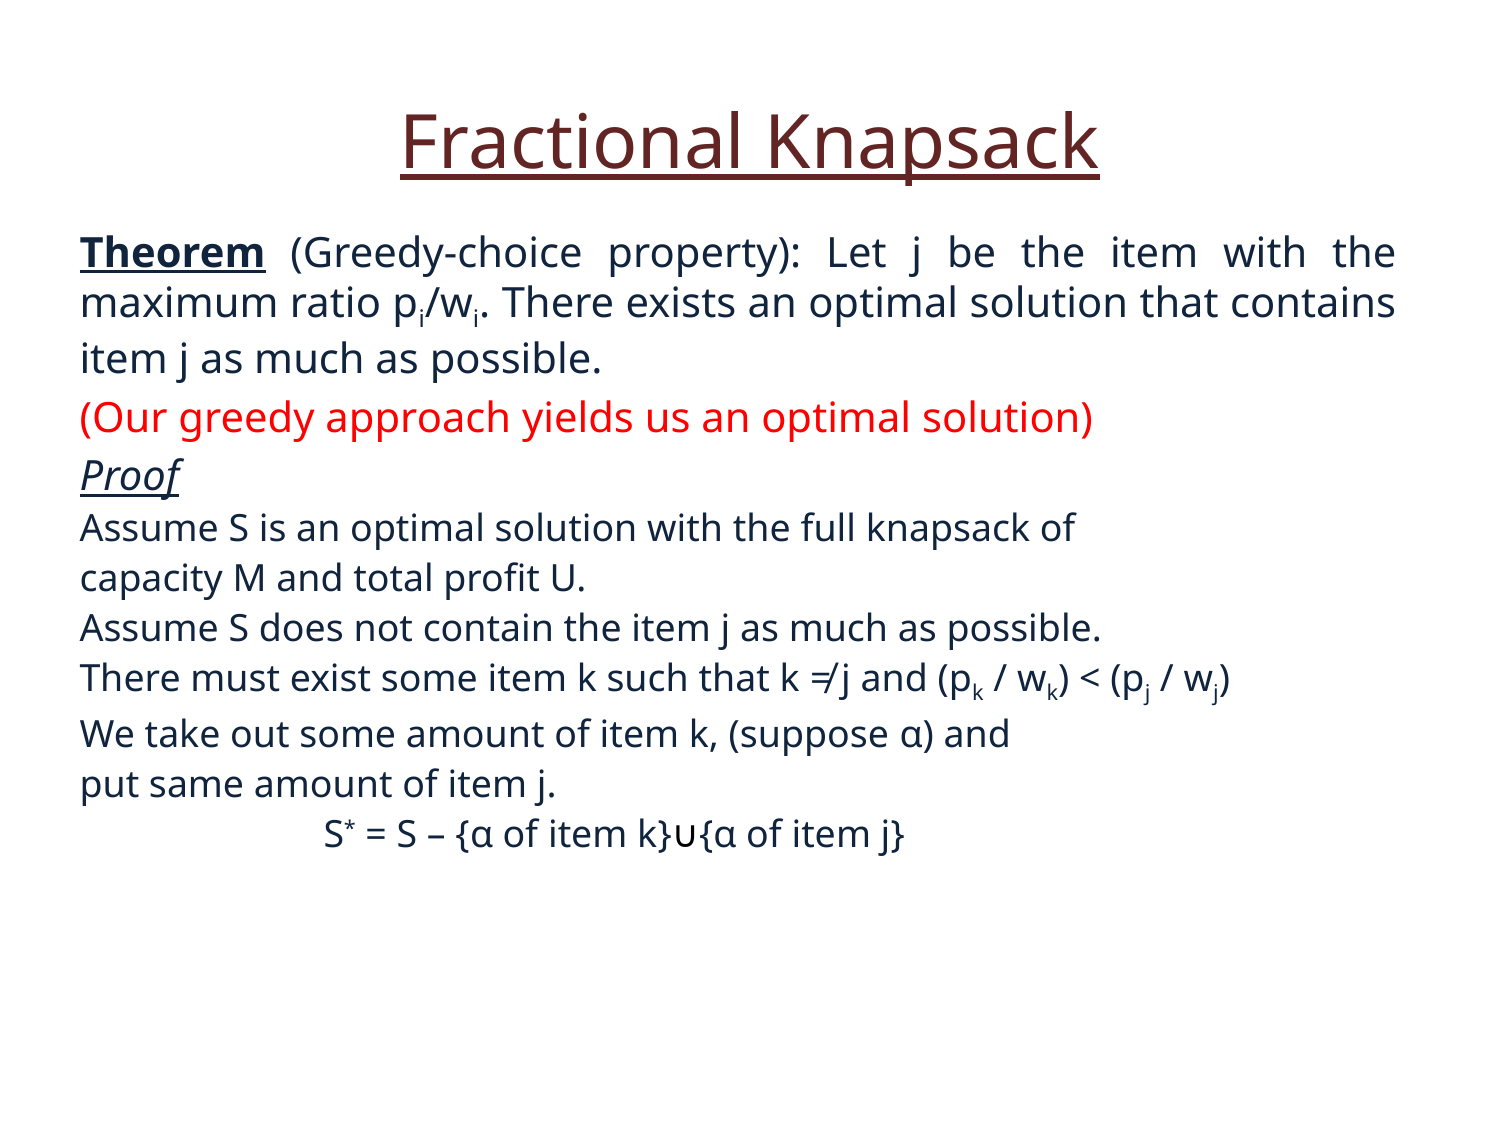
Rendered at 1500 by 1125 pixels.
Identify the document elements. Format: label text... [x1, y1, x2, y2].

text_box [76, 219, 1424, 1071]
text_box Theorem (Greedy-choice property): Let j be the item with the maximum ratio pi/wi. There exists an optimal solution that contains item j as much as possible. (Our greedy approach yields us an optimal solution) Proof Assume S is an optimal solution with the full knapsack of capacity M and total profit U. Assume S does not contain the item j as much as possible. There must exist some item k such that k ≠ j and (pk / wk) < (pj / wj) We take out some amount of item k, (suppose α) and put same amount of item j. S* = S – {α of item k}∪{α of item j} [64, 217, 1412, 863]
text_box Fractional Knapsack [74, 45, 1425, 233]
